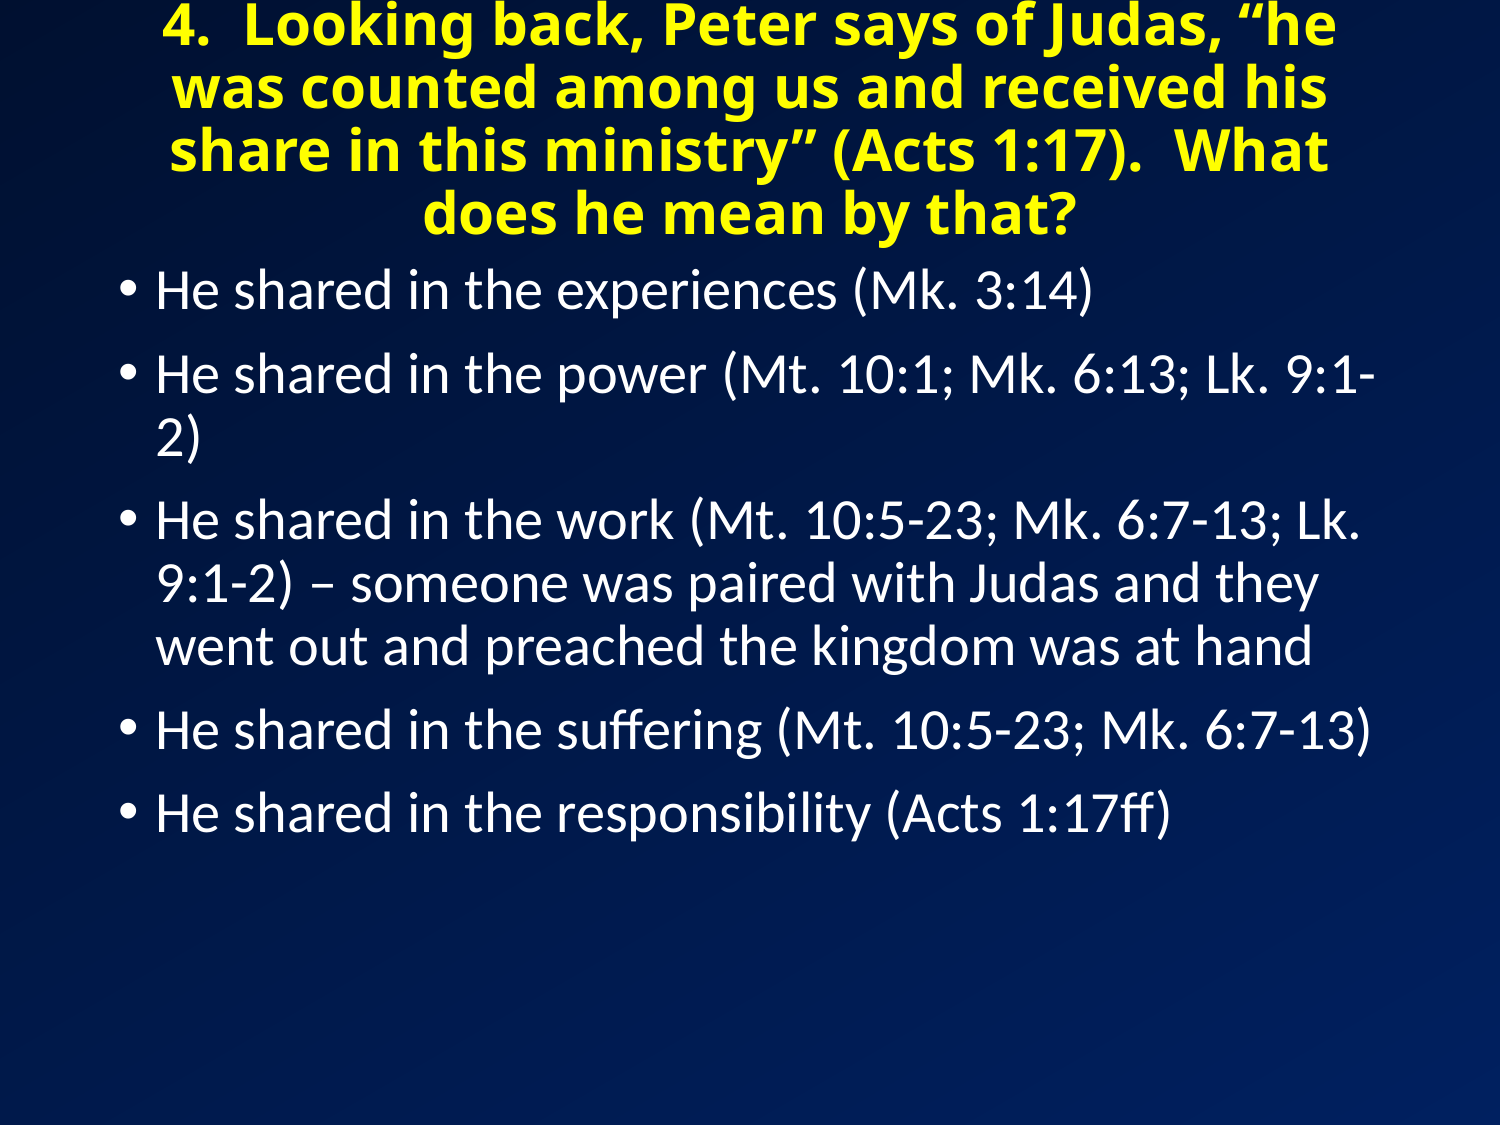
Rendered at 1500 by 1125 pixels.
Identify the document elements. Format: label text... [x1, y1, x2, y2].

list He shared in the experiences (Mk. 3:14) He shared in the power (Mt. 10:1; Mk. 6:13; Lk. 9:1-2) He shared in the work (Mt. 10:5-23; Mk. 6:7-13; Lk. 9:1-2) – someone was paired with Judas and they went out and preached the kingdom was at hand He shared in the suffering (Mt. 10:5-23; Mk. 6:7-13) He shared in the responsibility (Acts 1:17ff) [103, 251, 1397, 1072]
title 4. Looking back, Peter says of Judas, “he was counted among us and received his share in this ministry” (Acts 1:17). What does he mean by that? [103, 0, 1397, 243]
